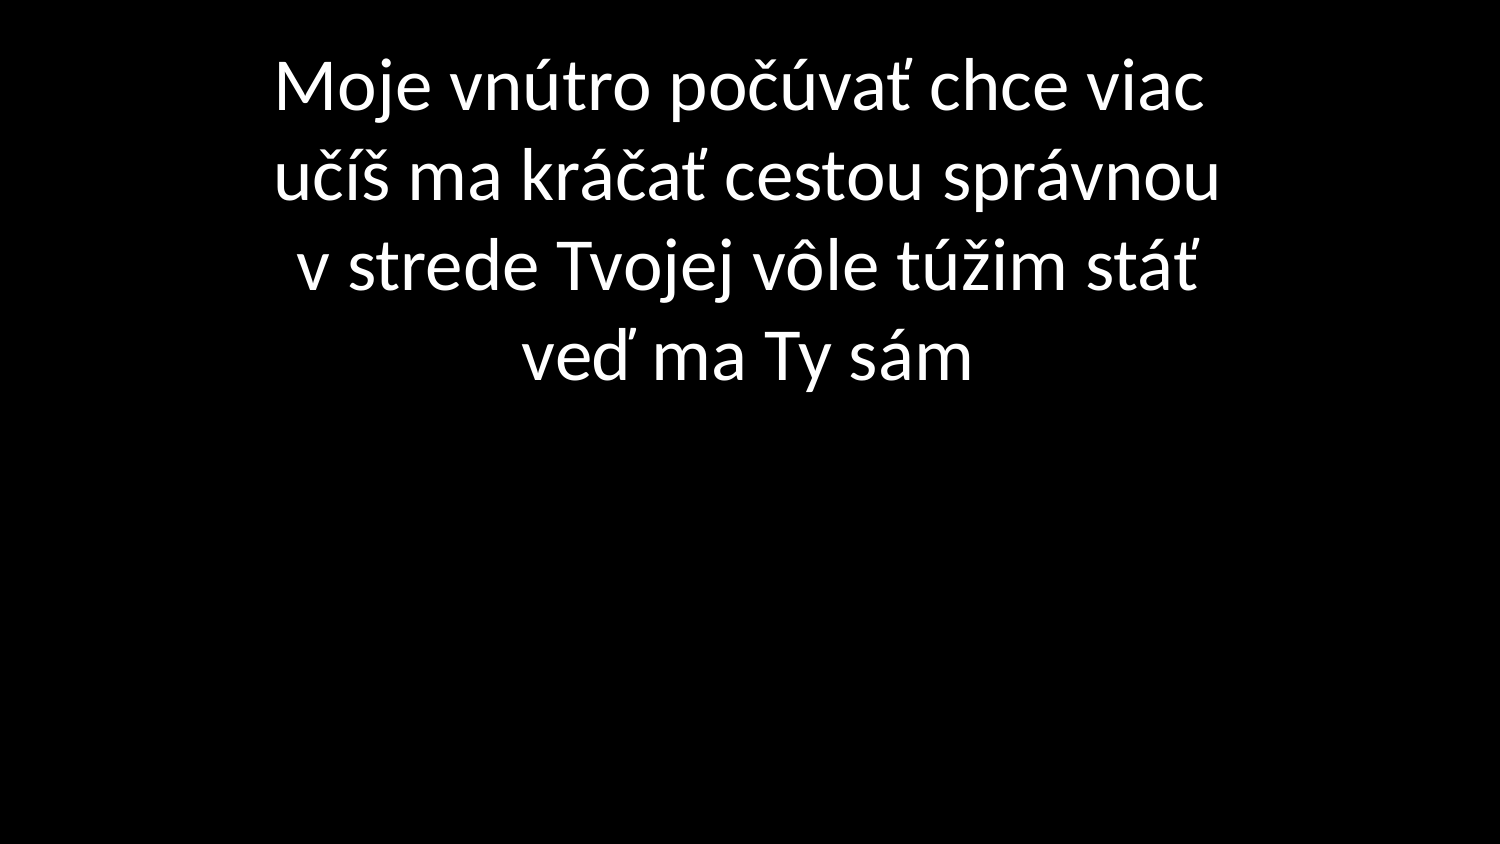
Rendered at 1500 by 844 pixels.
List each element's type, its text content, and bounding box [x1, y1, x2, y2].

title Moje vnútro počúvať chce viac učíš ma kráčať cestou správnou v strede Tvojej vôle túžim stáť veď ma Ty sám [21, 27, 1476, 825]
